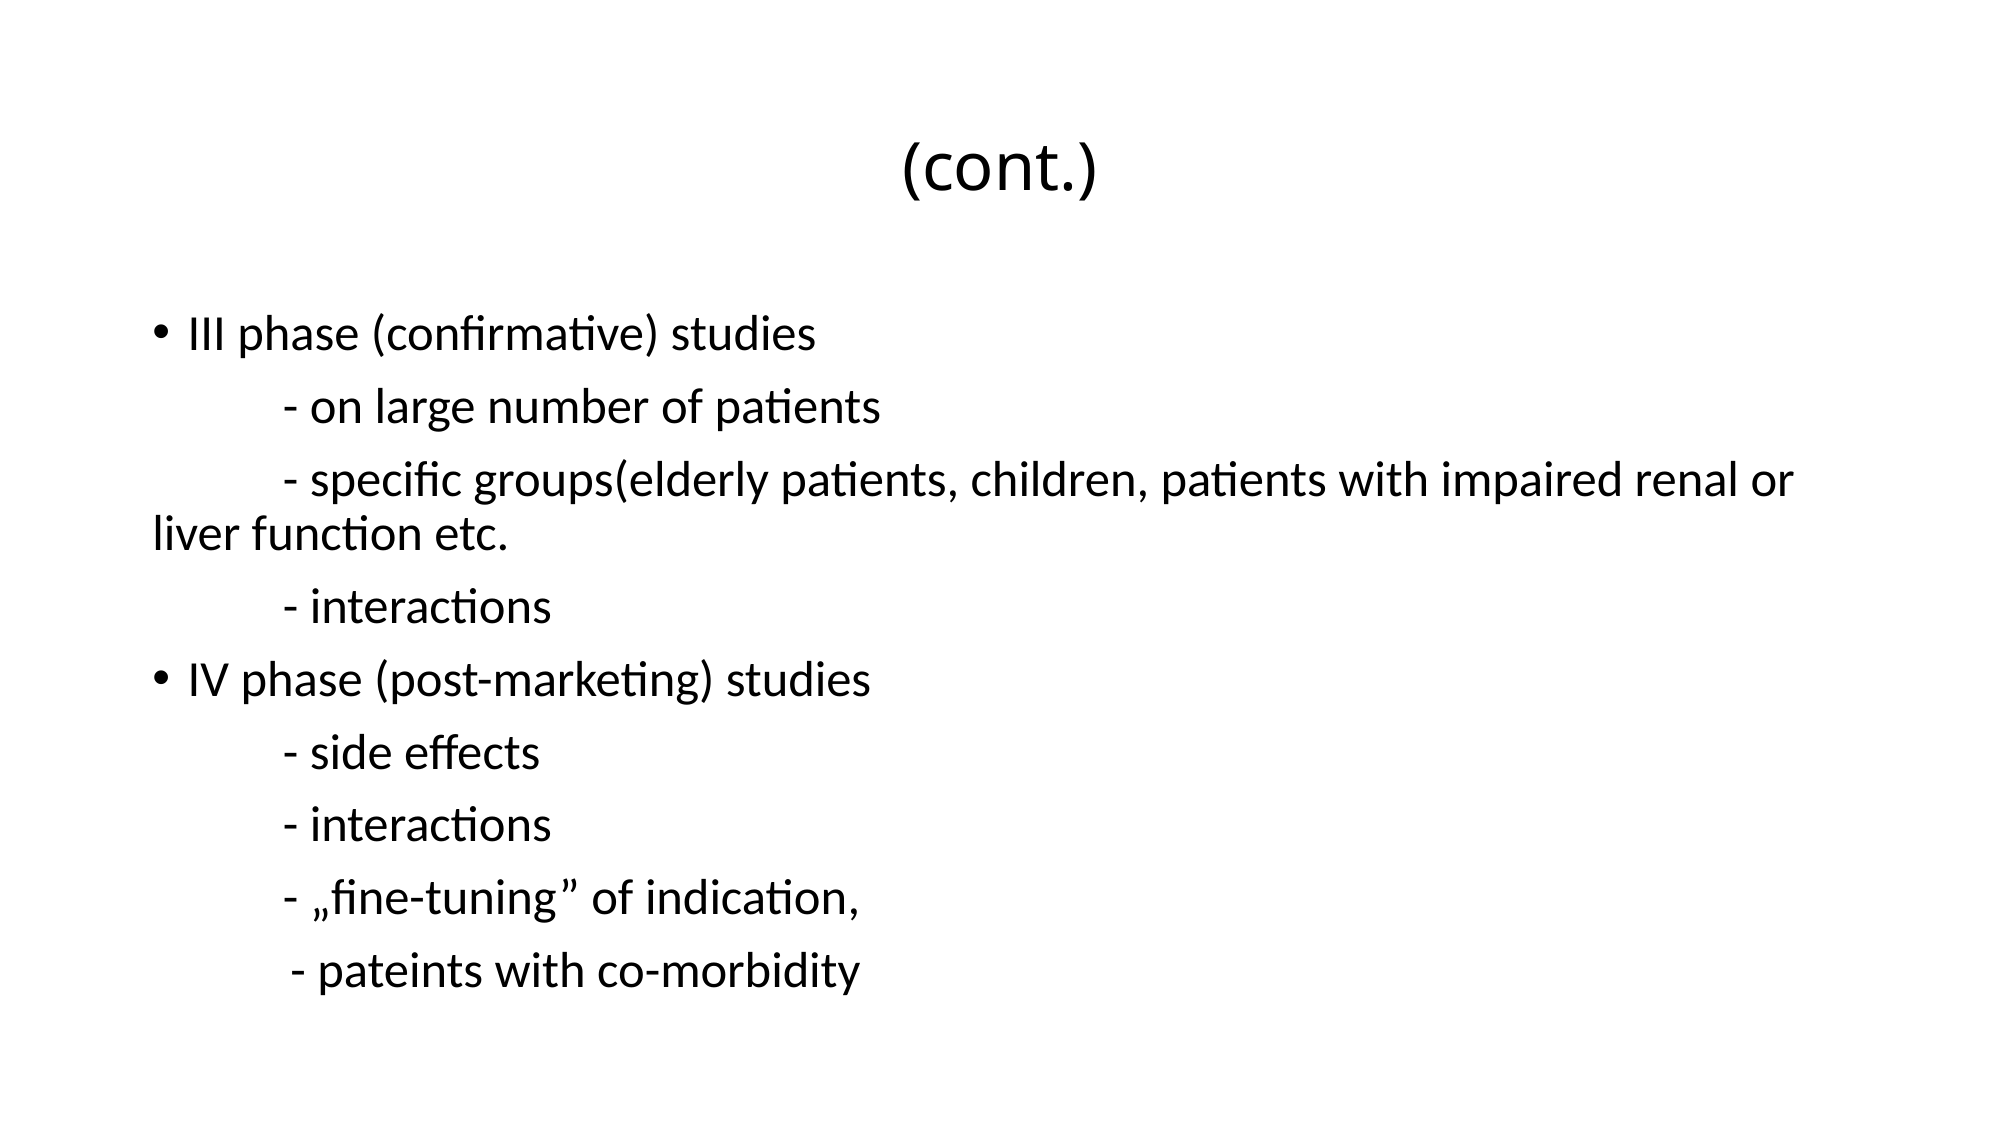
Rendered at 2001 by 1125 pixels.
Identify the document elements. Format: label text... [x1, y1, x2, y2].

title (cont.) [137, 59, 1863, 278]
list III phase (confirmative) studies - on large number of patients - specific groups(elderly patients, children, patients with impaired renal or liver function etc. - interactions IV phase (post-marketing) studies - side effects - interactions - „fine-tuning” of indication, - pateints with co-morbidity [137, 299, 1863, 1014]
